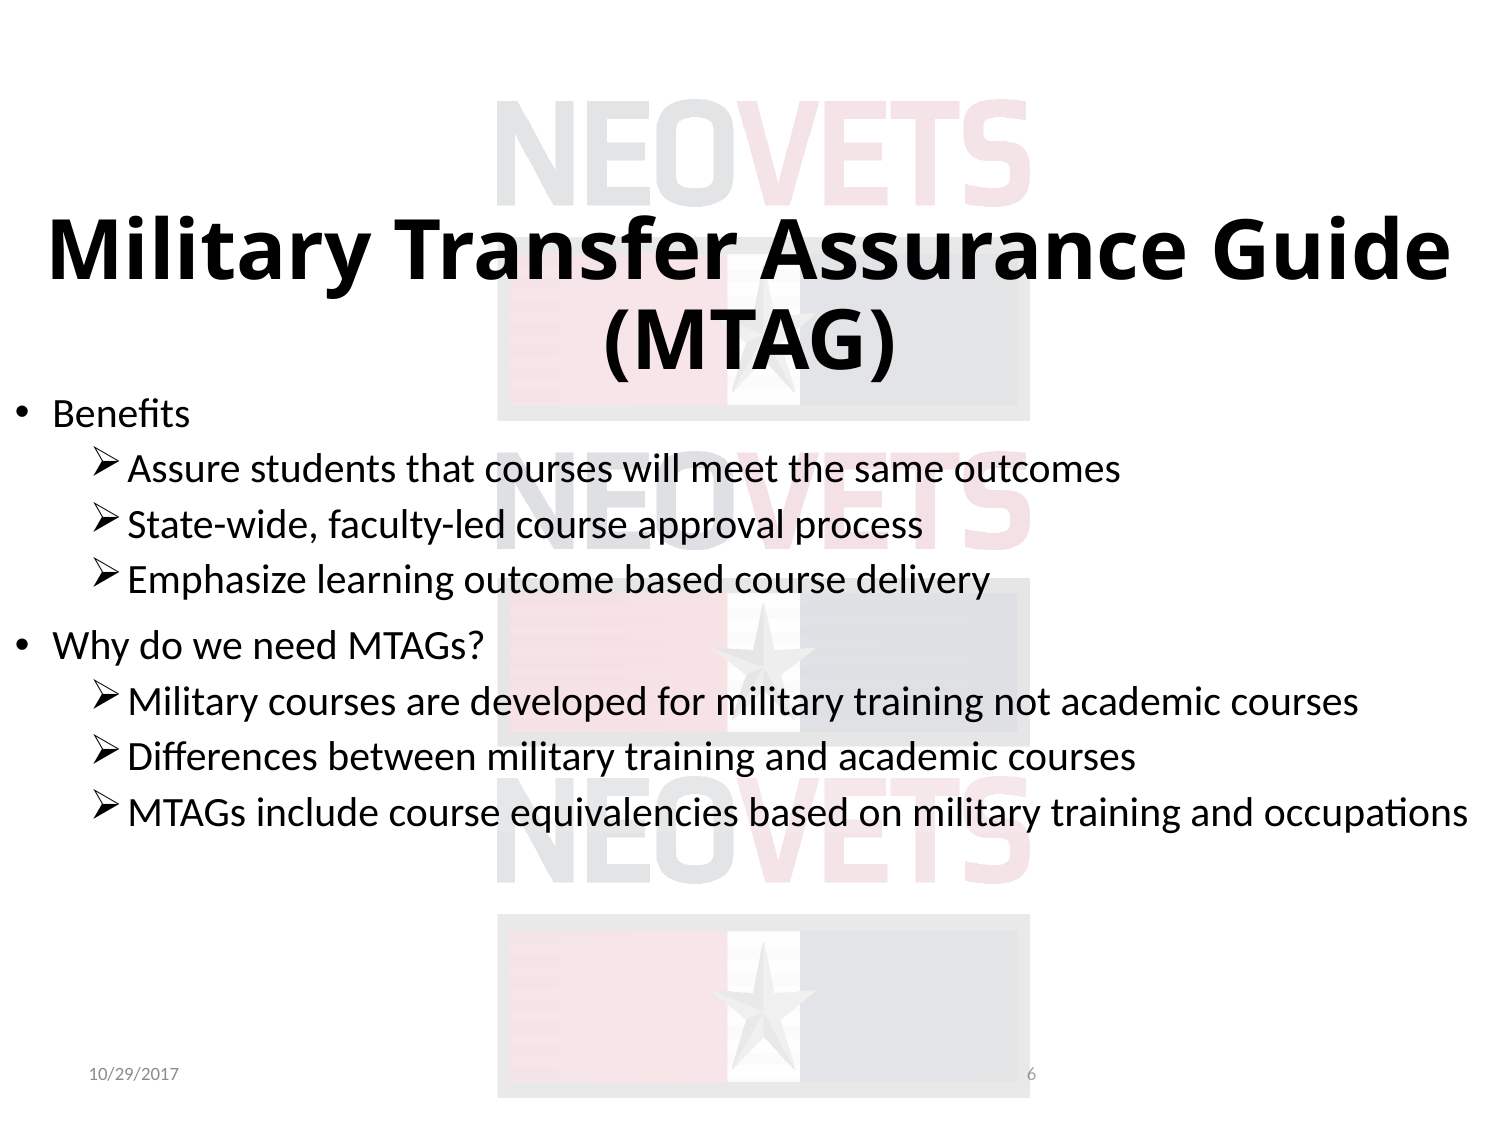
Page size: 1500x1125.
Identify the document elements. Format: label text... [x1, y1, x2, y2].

text_box Military Transfer Assurance Guide (MTAG) [0, 199, 1500, 384]
text_box Benefits Assure students that courses will meet the same outcomes State-wide, faculty-led course approval process Emphasize learning outcome based course delivery Why do we need MTAGs? Military courses are developed for military training not academic courses Differences between military training and academic courses MTAGs include course equivalencies based on military training and occupations [0, 384, 1500, 1125]
